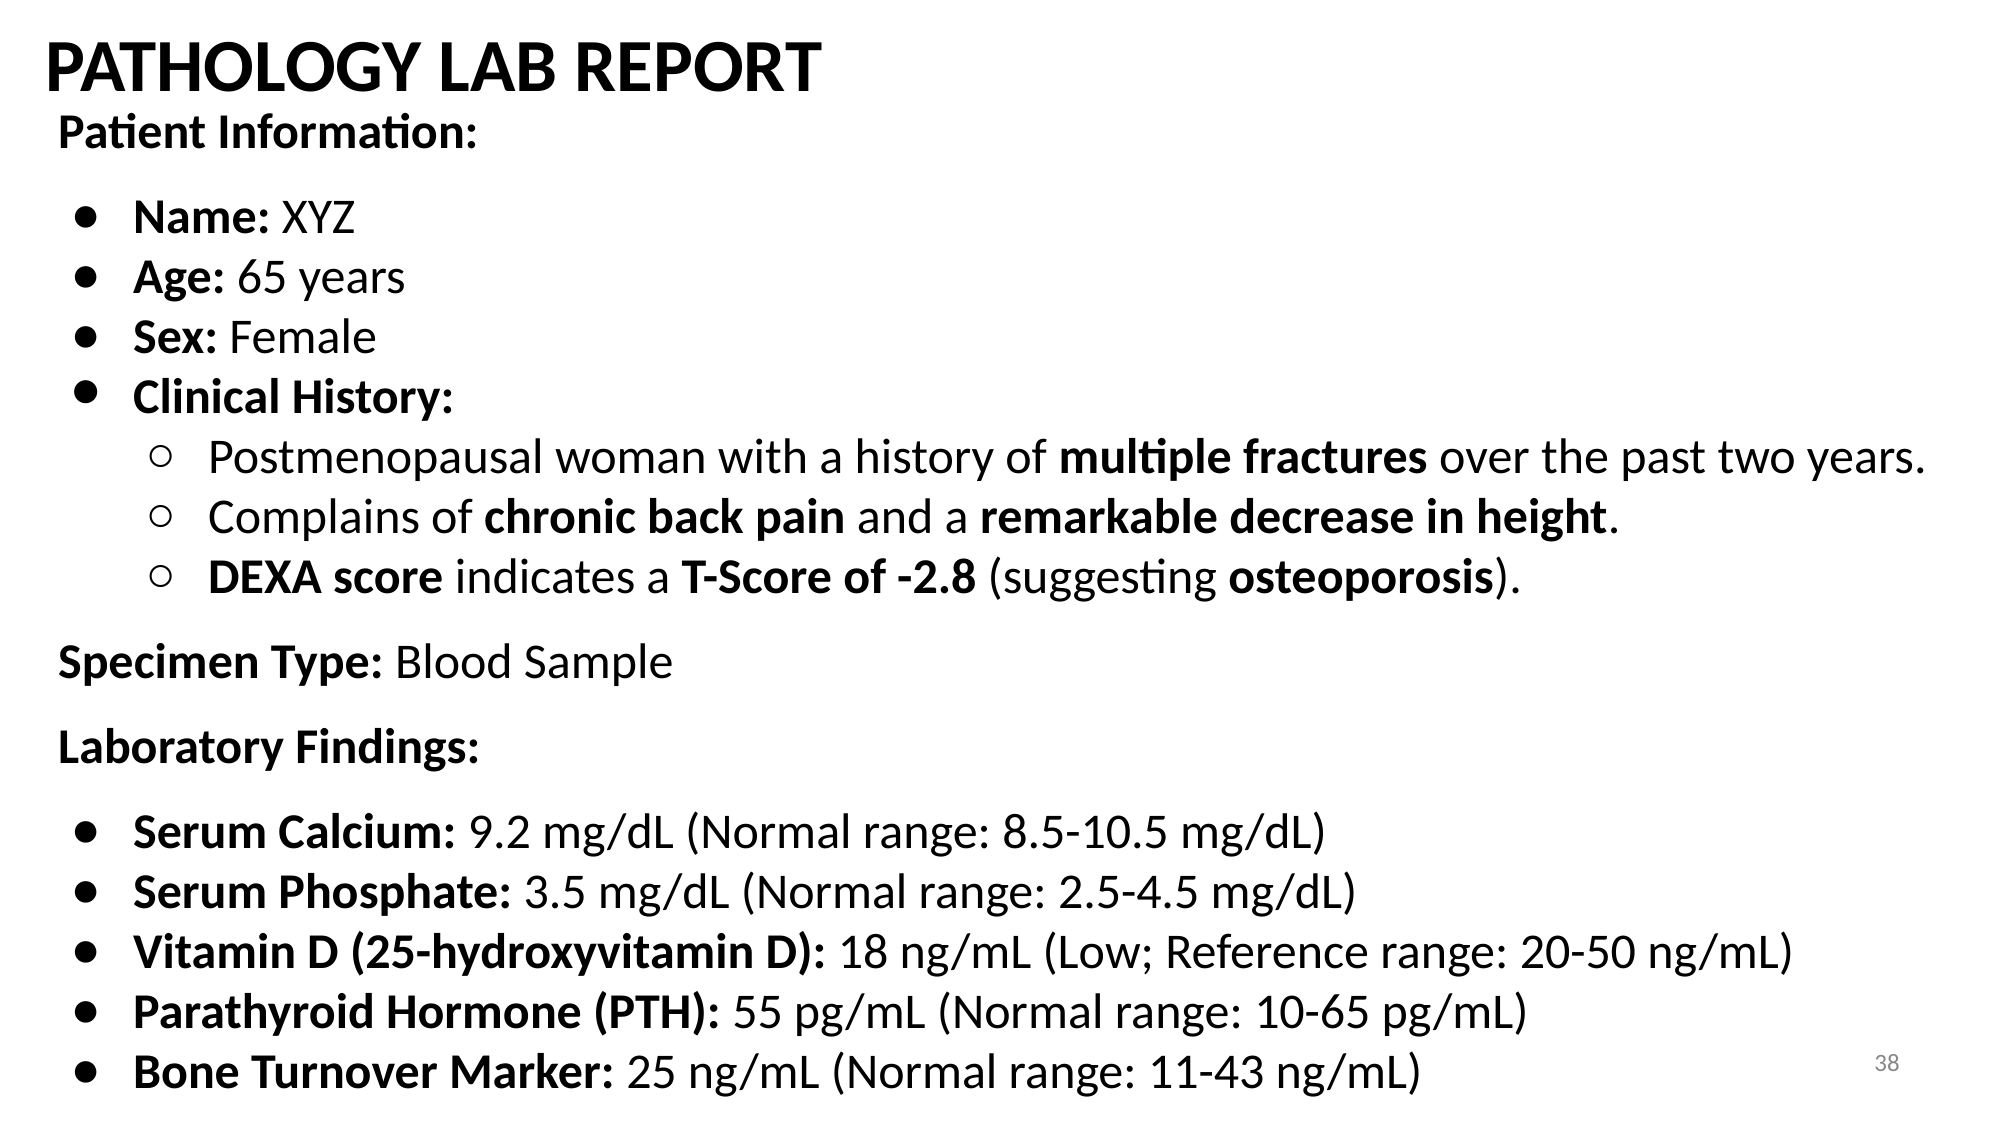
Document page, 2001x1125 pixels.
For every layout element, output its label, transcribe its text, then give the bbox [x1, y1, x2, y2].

title PATHOLOGY LAB REPORT [43, 14, 1195, 91]
list Patient Information: Name: XYZ Age: 65 years Sex: Female Clinical History: Postmenopausal woman with a history of multiple fractures over the past two years. Complains of chronic back pain and a remarkable decrease in height. DEXA score indicates a T-Score of -2.8 (suggesting osteoporosis). Specimen Type: Blood Sample Laboratory Findings: Serum Calcium: 9.2 mg/dL (Normal range: 8.5-10.5 mg/dL) Serum Phosphate: 3.5 mg/dL (Normal range: 2.5-4.5 mg/dL) Vitamin D (25-hydroxyvitamin D): 18 ng/mL (Low; Reference range: 20-50 ng/mL) Parathyroid Hormone (PTH): 55 pg/mL (Normal range: 10-65 pg/mL) Bone Turnover Marker: 25 ng/mL (Normal range: 11-43 ng/mL) [43, 91, 1978, 988]
slide_number 38 [1440, 1046, 1900, 1125]
